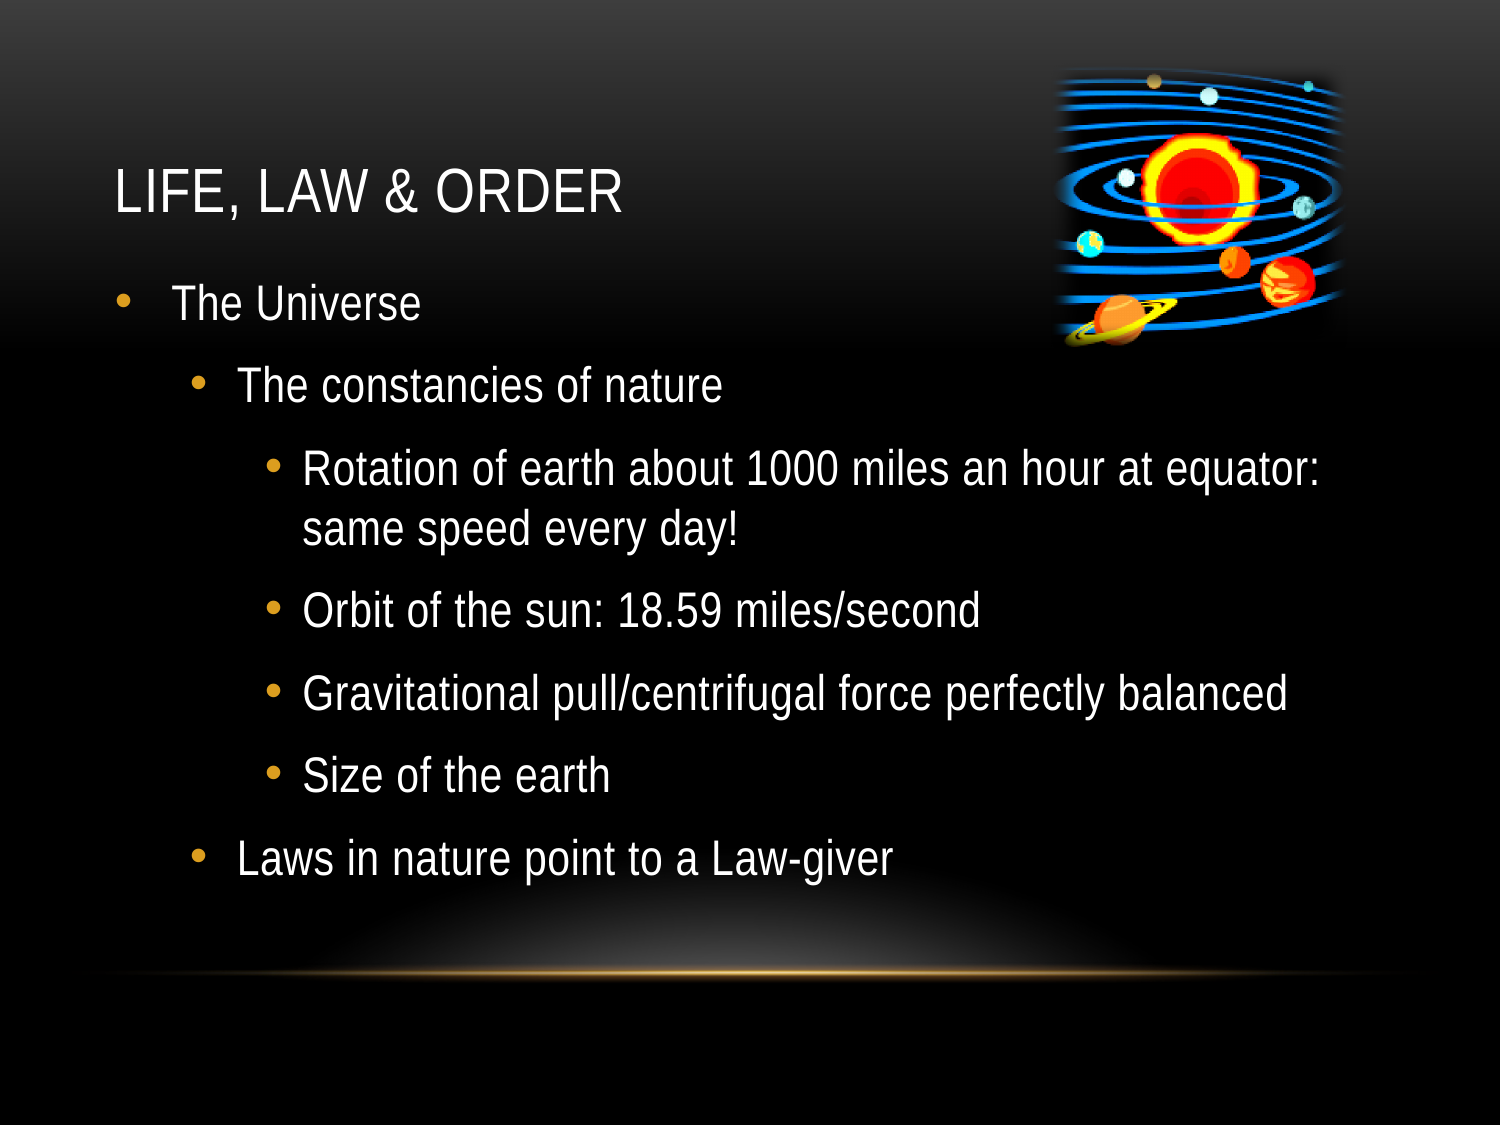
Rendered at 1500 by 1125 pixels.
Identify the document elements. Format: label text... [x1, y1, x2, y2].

title Life, Law & Order [99, 45, 1400, 233]
picture [0, 0, 1500, 1125]
list The Universe The constancies of nature Rotation of earth about 1000 miles an hour at equator: same speed every day! Orbit of the sun: 18.59 miles/second Gravitational pull/centrifugal force perfectly balanced Size of the earth Laws in nature point to a Law-giver [99, 262, 1438, 938]
